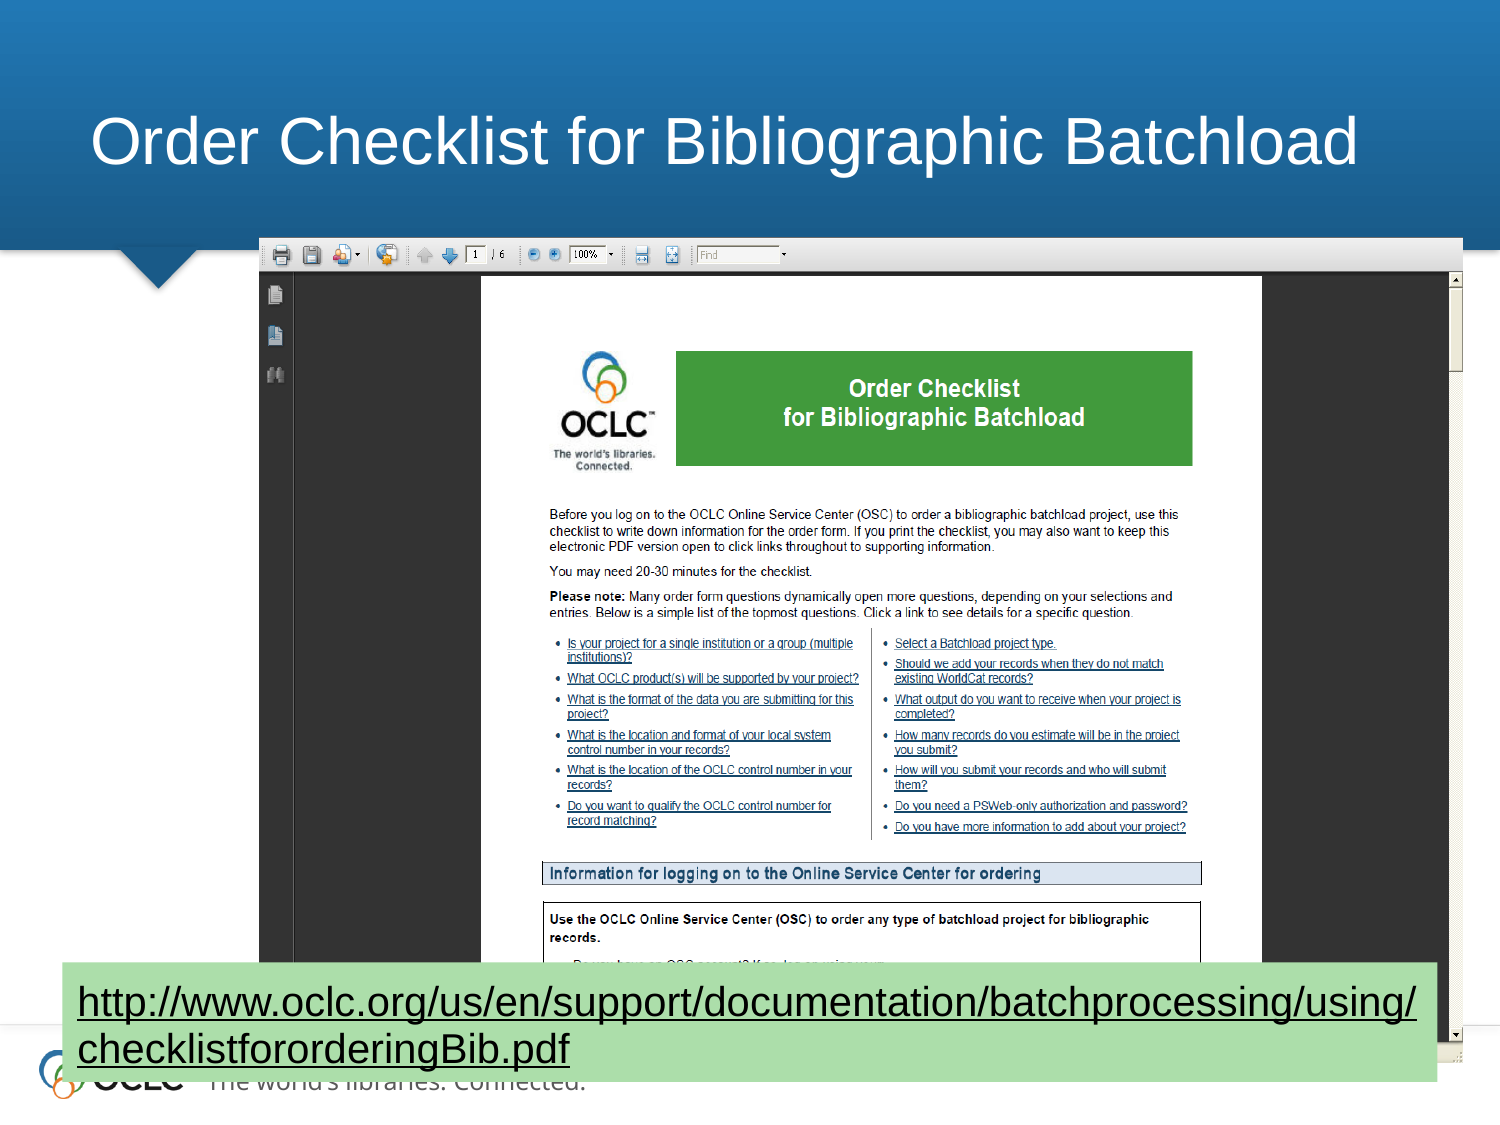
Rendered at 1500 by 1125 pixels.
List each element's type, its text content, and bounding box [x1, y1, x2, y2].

title Order Checklist for Bibliographic Batchload [75, 62, 1425, 213]
picture [259, 237, 1463, 1063]
picture [39, 1049, 188, 1099]
list http://www.oclc.org/us/en/support/documentation/batchprocessing/using/checklistfororderingBib.pdf [62, 962, 1438, 1082]
